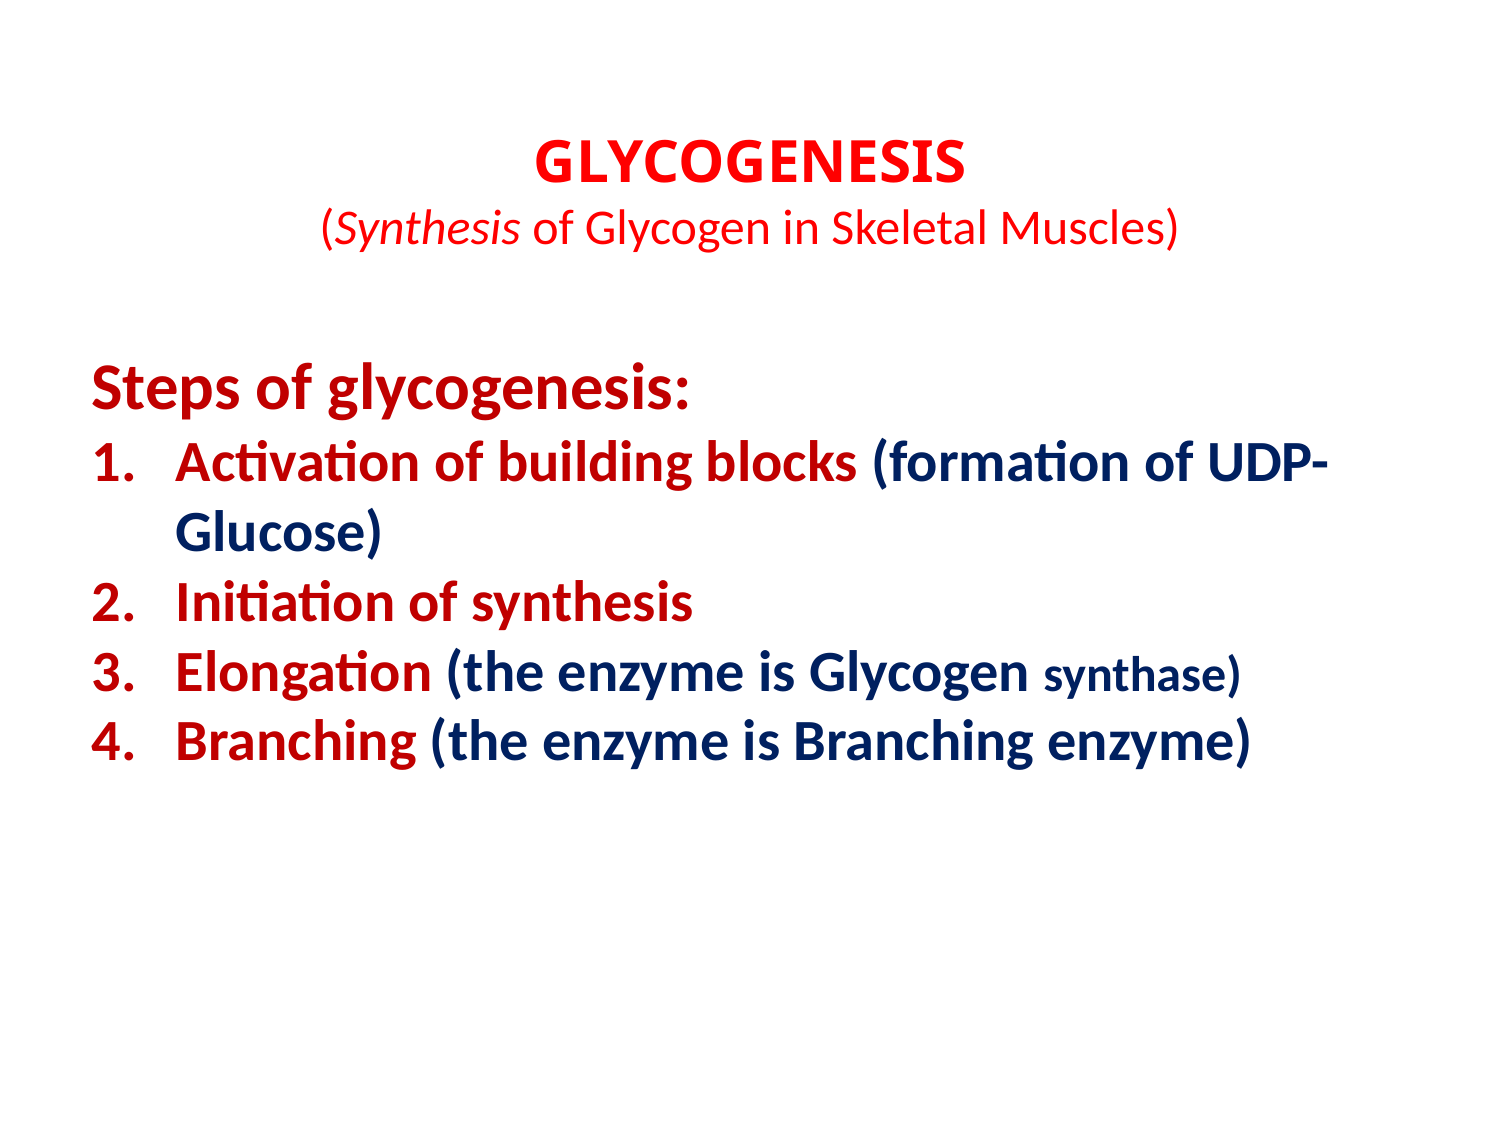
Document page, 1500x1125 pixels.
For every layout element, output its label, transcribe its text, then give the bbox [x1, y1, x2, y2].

text_box Steps of glycogenesis: Activation of building blocks (formation of UDP-Glucose) Initiation of synthesis Elongation (the enzyme is Glycogen synthase) Branching (the enzyme is Branching enzyme) [76, 335, 1466, 780]
text_box GLYCOGENESIS (Synthesis of Glycogen in Skeletal Muscles) [93, 117, 1407, 262]
